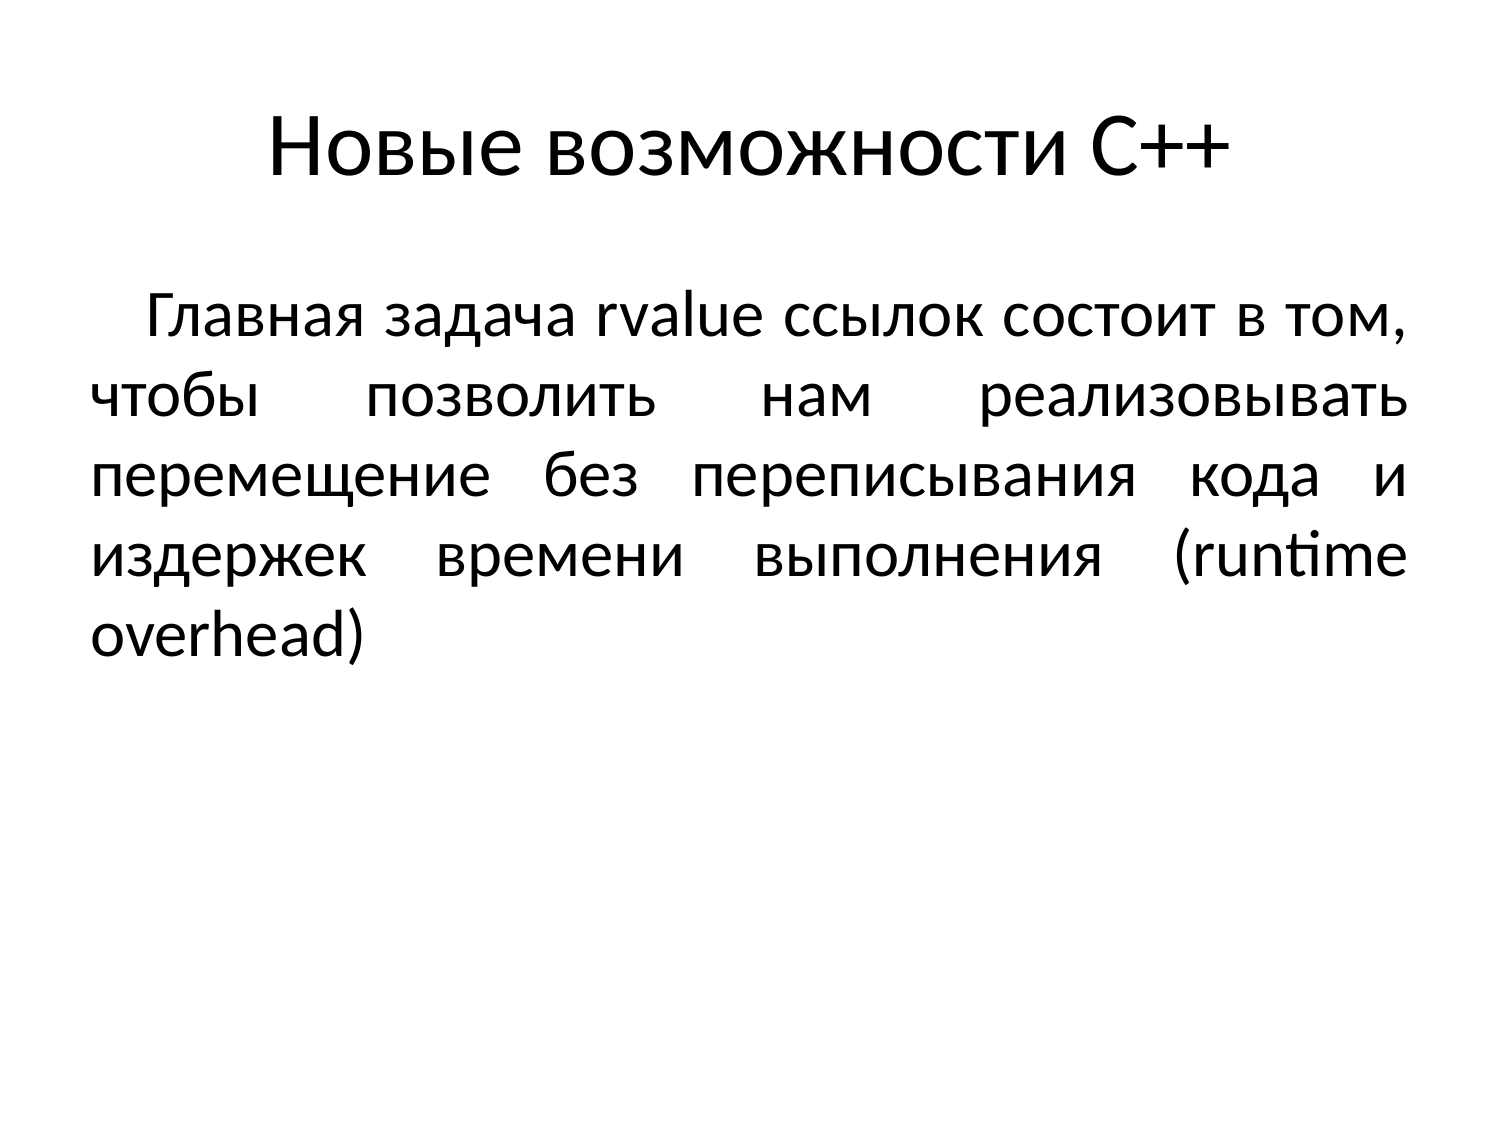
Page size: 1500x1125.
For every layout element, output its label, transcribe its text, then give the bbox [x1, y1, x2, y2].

title Новые возможности С++ [75, 45, 1425, 233]
list Главная задача rvalue ссылок состоит в том, чтобы позволить нам реализовывать перемещение без переписывания кода и издержек времени выполнения (runtime overhead) [75, 262, 1425, 1005]
